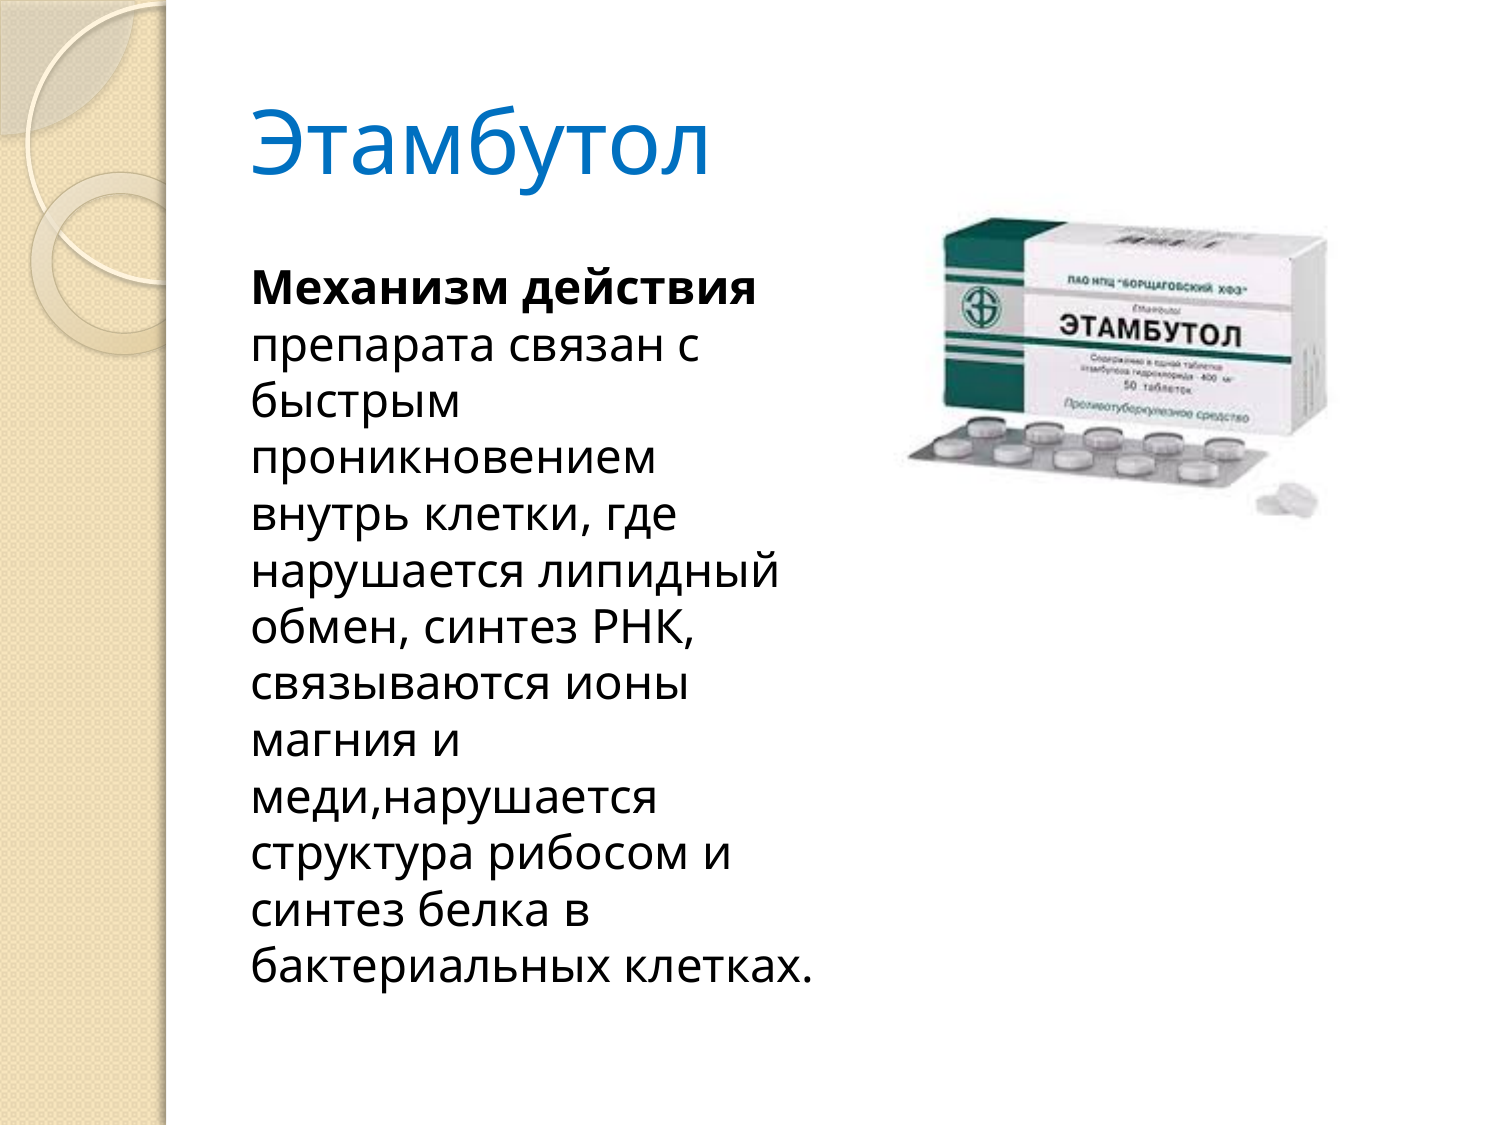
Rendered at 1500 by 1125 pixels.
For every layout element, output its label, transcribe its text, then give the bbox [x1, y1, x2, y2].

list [862, 162, 1403, 538]
list Механизм действия препарата связан с быстрым проникновением внутрь клетки, где нарушается липидный обмен, синтез РНК, связываются ионы магния и меди,нарушается структура рибосом и синтез белка в бактериальных клетках. [235, 249, 836, 1015]
title Этамбутол [235, 45, 1466, 233]
